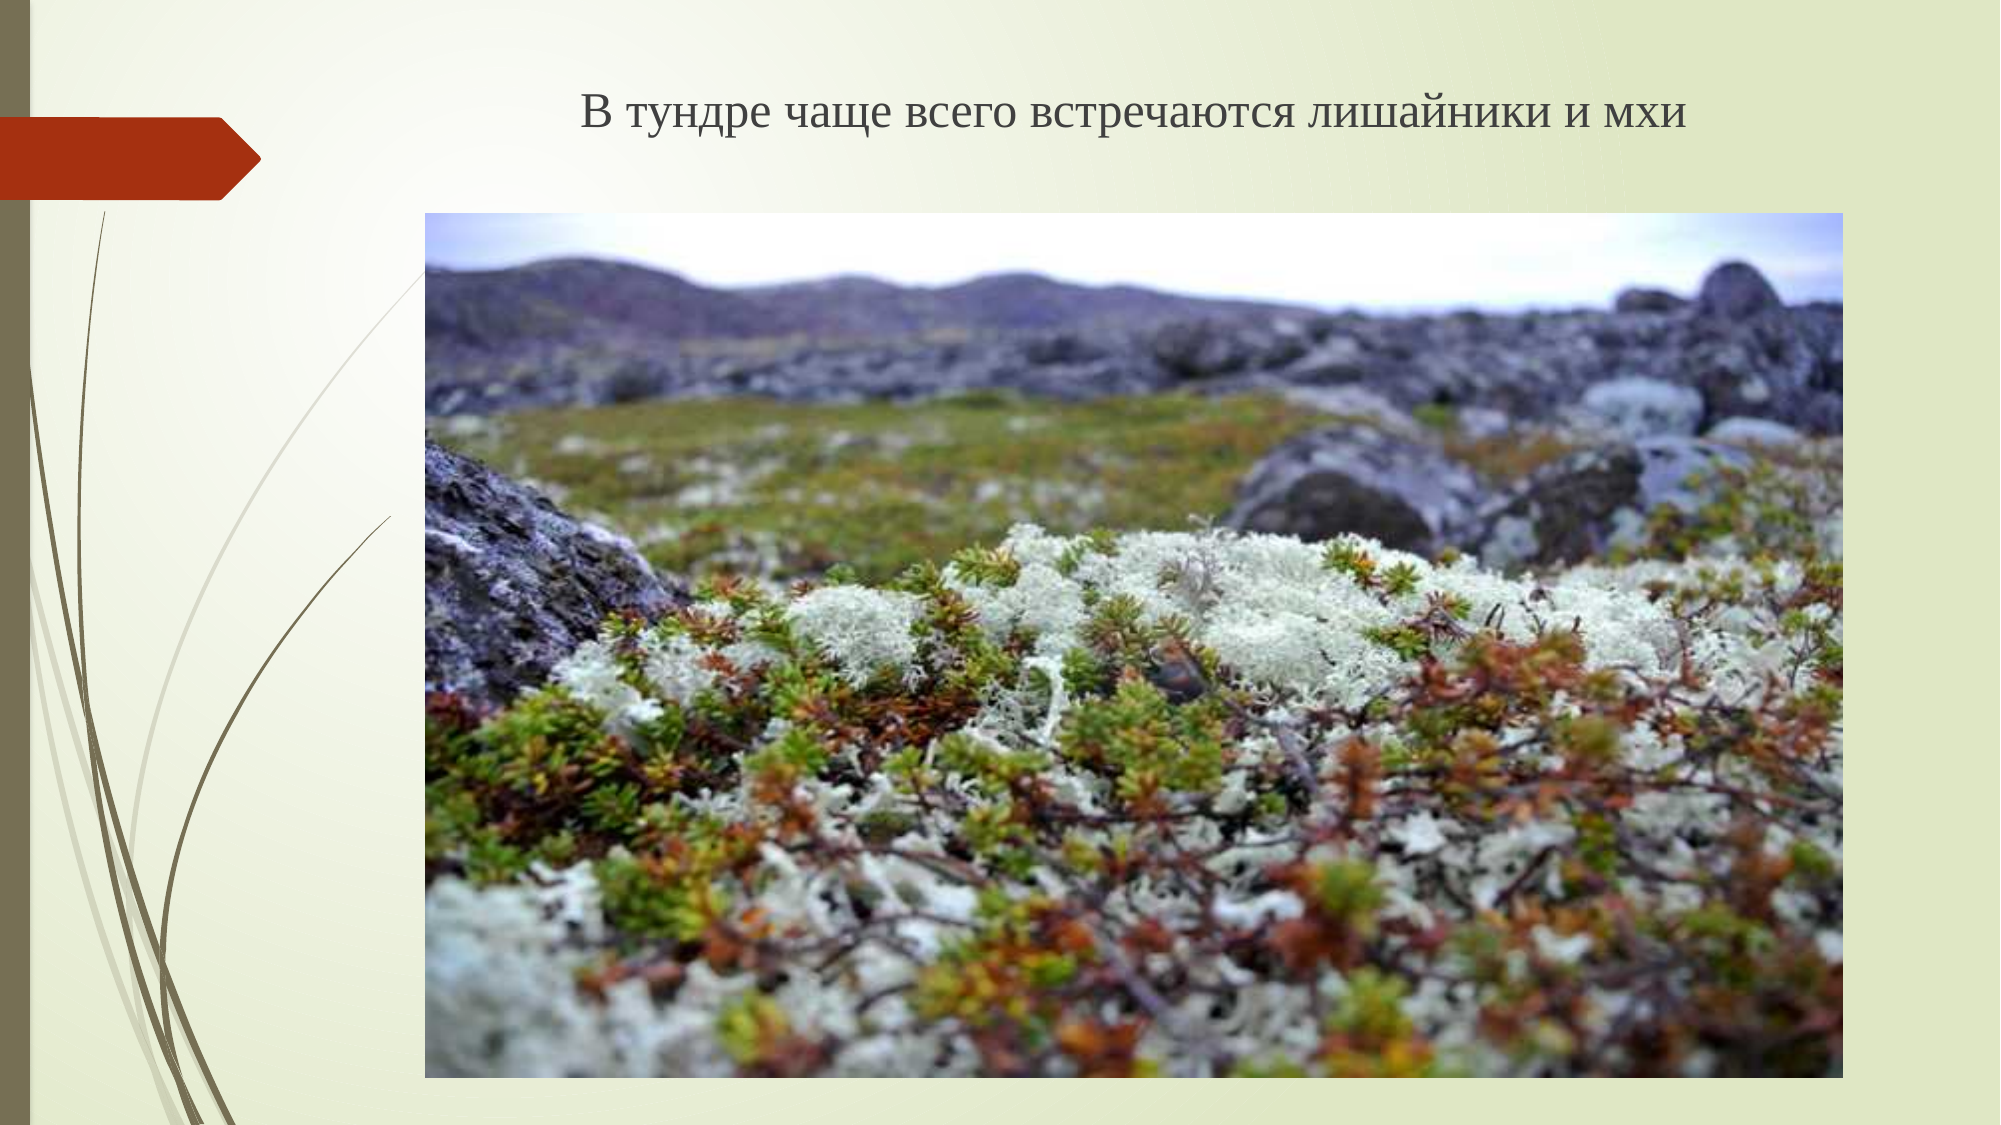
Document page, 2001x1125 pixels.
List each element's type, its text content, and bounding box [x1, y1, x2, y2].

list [425, 213, 1843, 1078]
title В тундре чаще всего встречаются лишайники и мхи [425, 69, 1843, 174]
